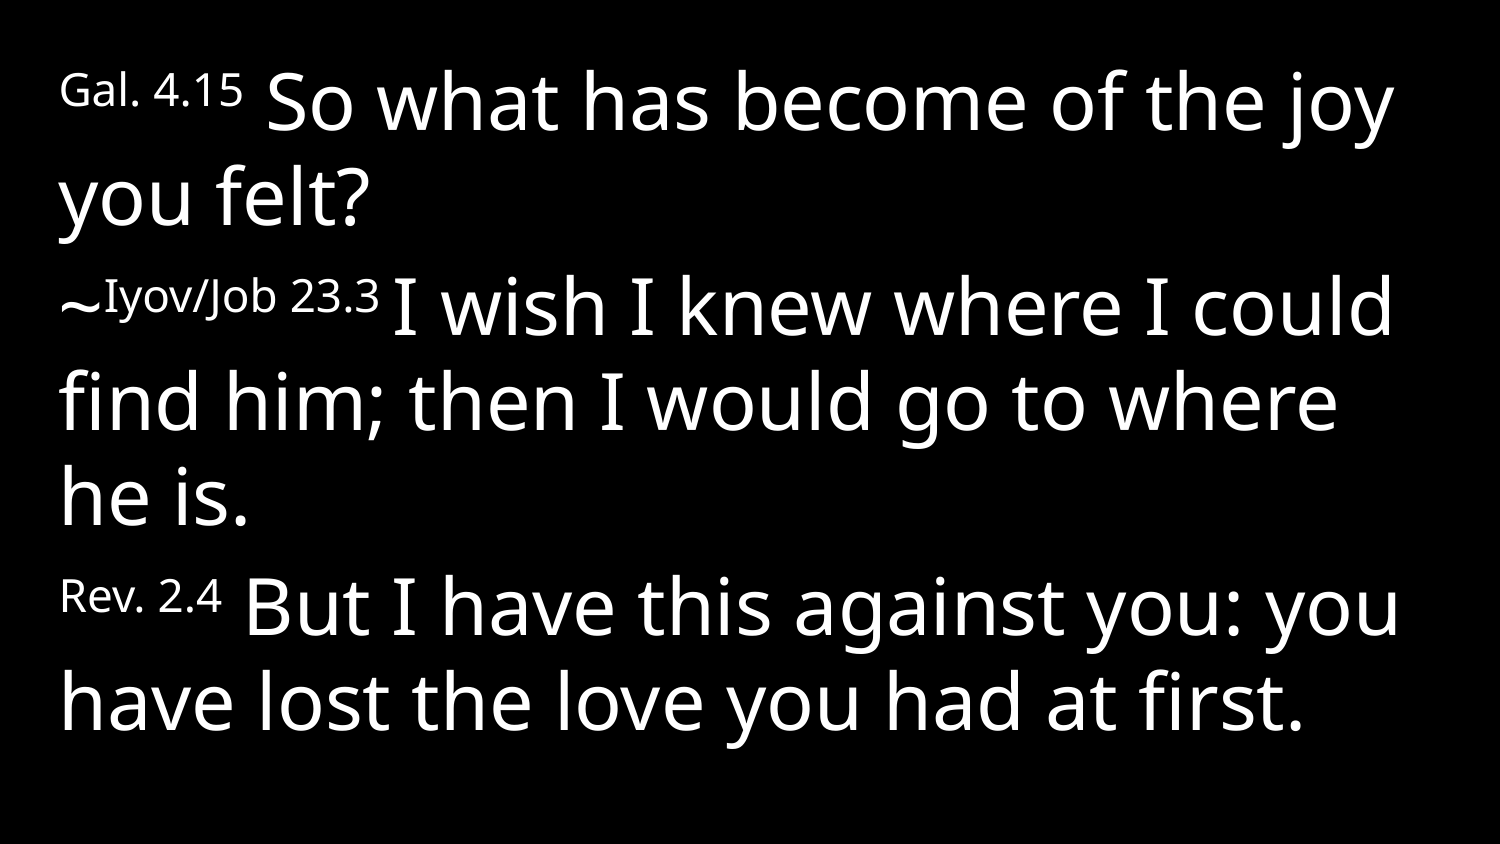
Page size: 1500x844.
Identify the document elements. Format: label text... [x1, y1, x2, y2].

list Gal. 4.15 So what has become of the joy you felt? ~Iyov/Job 23.3 I wish I knew where I could find him; then I would go to where he is. Rev. 2.4 But I have this against you: you have lost the love you had at first. [50, 46, 1425, 810]
